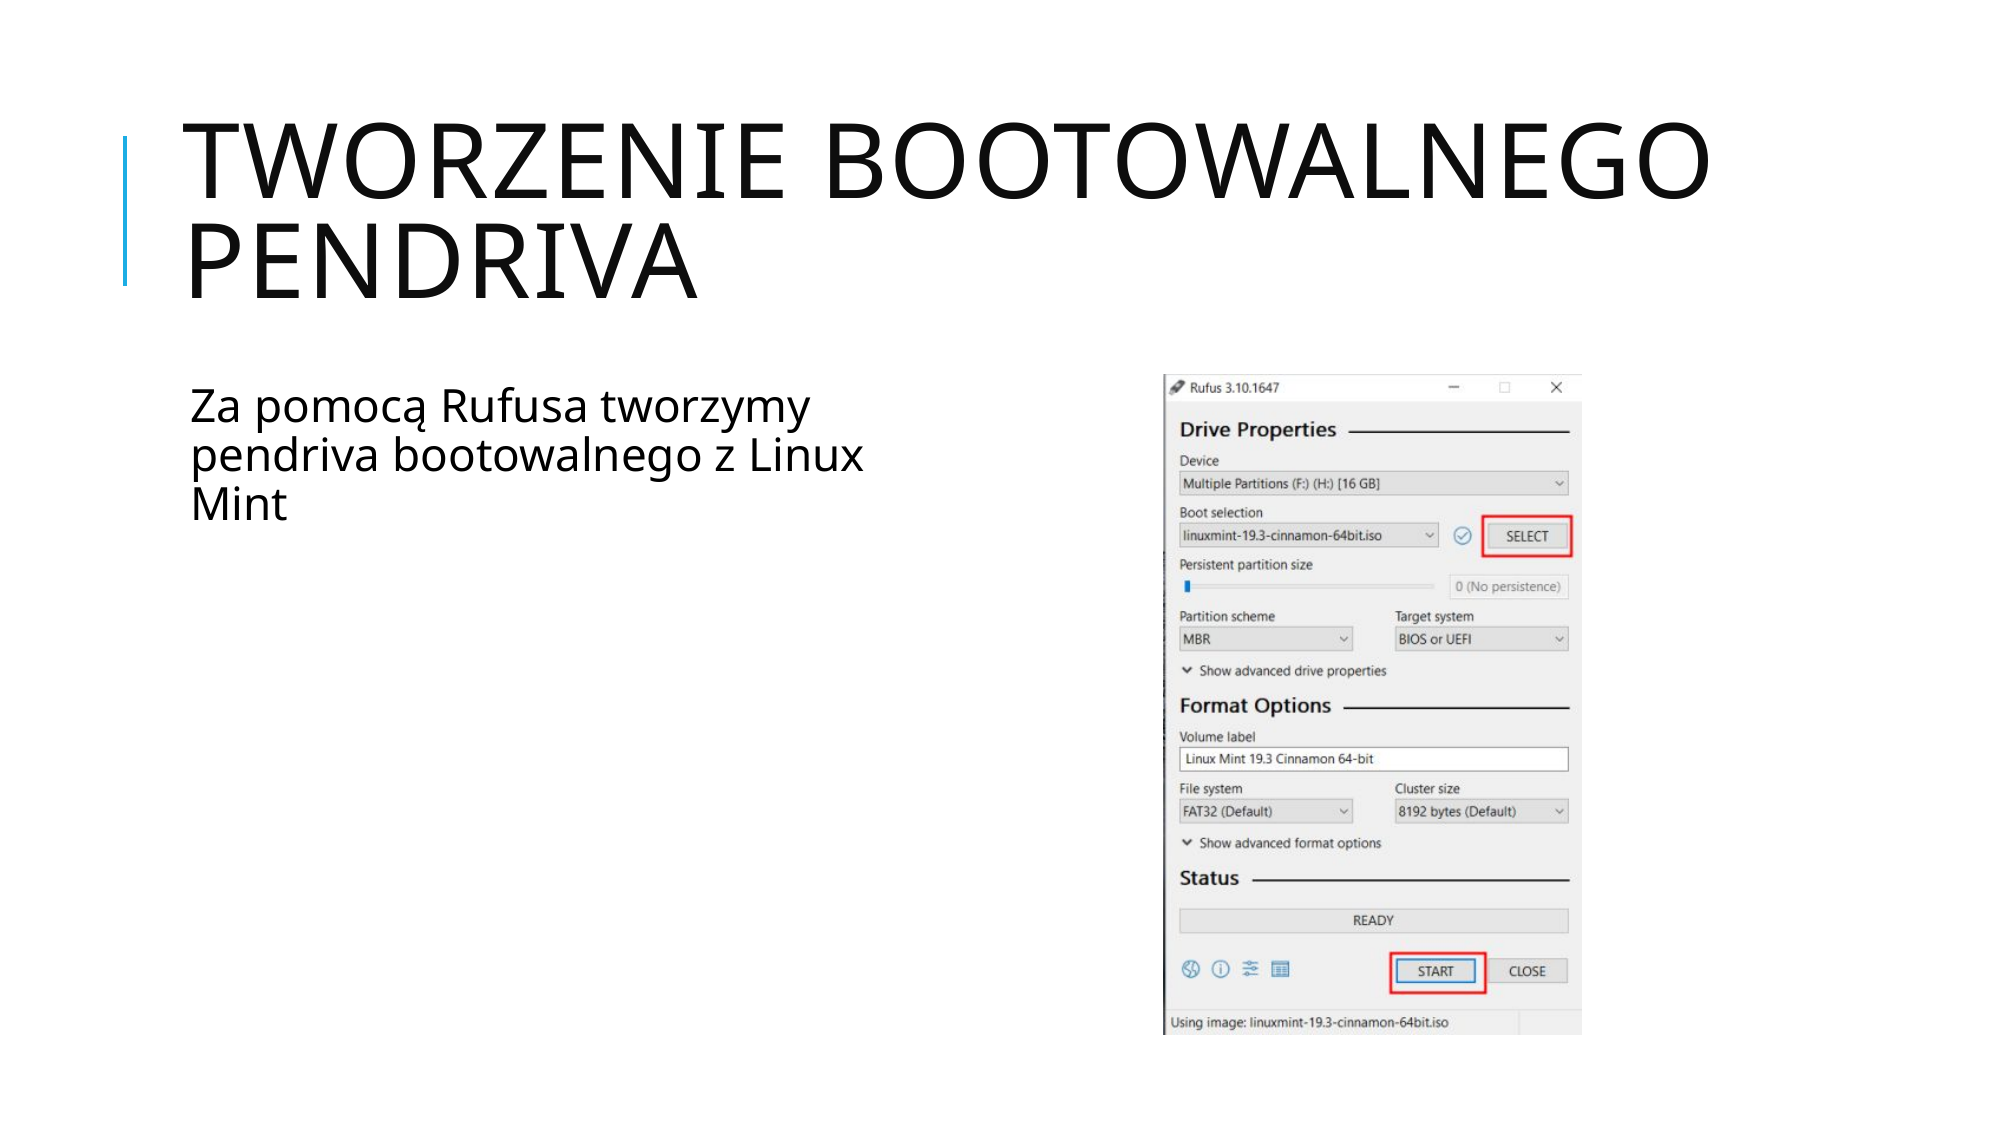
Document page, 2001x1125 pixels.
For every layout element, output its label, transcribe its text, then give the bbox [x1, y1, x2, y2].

list Za pomocą Rufusa tworzymy pendriva bootowalnego z Linux Mint [168, 375, 948, 1035]
title Tworzenie bootowalnego pendriva [168, 96, 1763, 342]
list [1163, 374, 1582, 1036]
